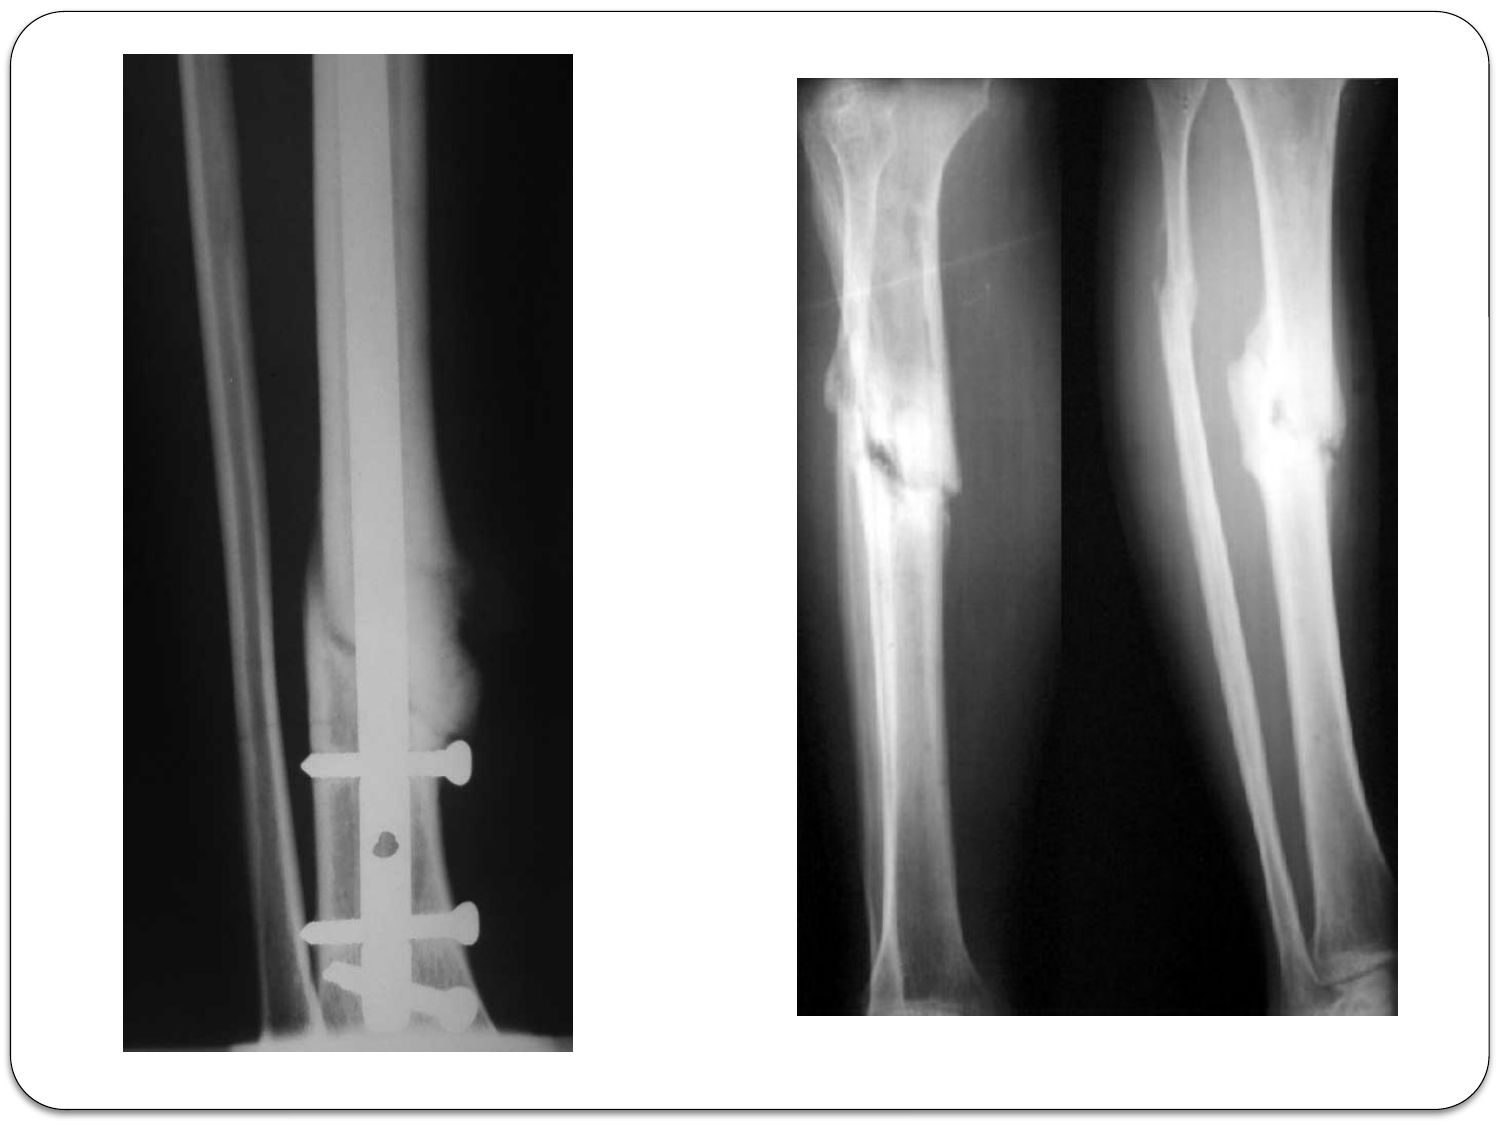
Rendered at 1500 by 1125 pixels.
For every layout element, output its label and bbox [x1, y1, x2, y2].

picture [796, 77, 1398, 1016]
list [123, 54, 574, 1052]
